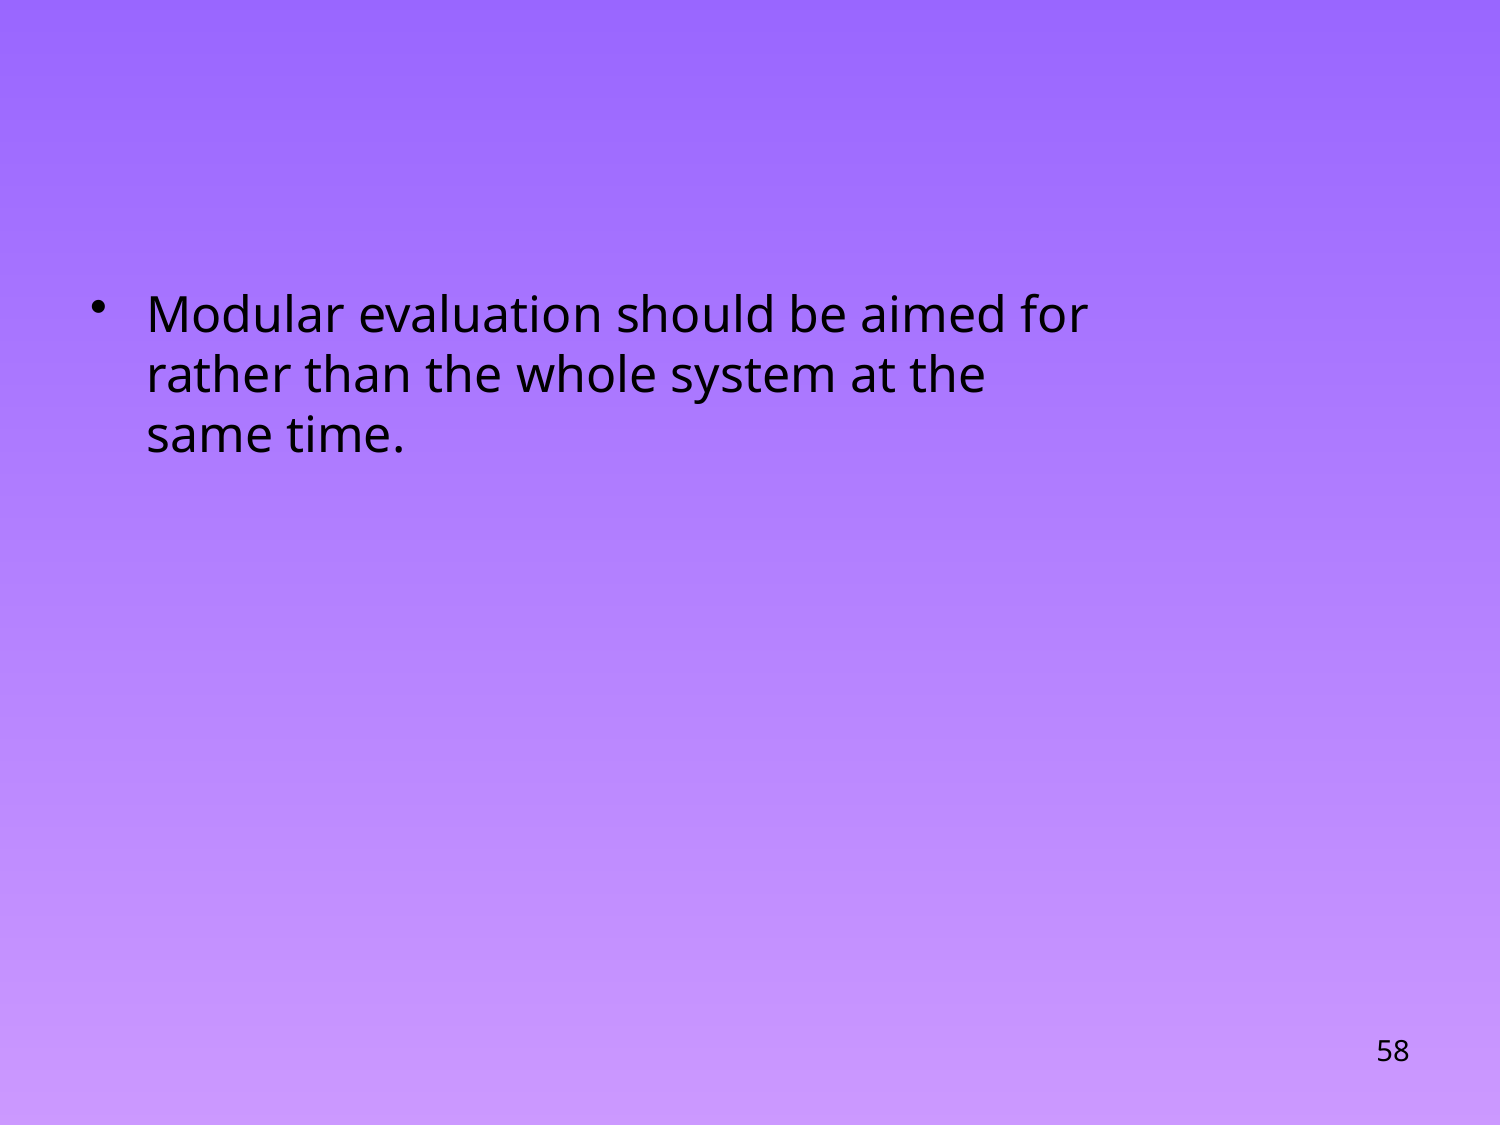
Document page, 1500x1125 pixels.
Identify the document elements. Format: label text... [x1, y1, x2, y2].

list Modular evaluation should be aimed for rather than the whole system at the same time. [74, 274, 1113, 1001]
slide_number 58 [1074, 1024, 1426, 1103]
